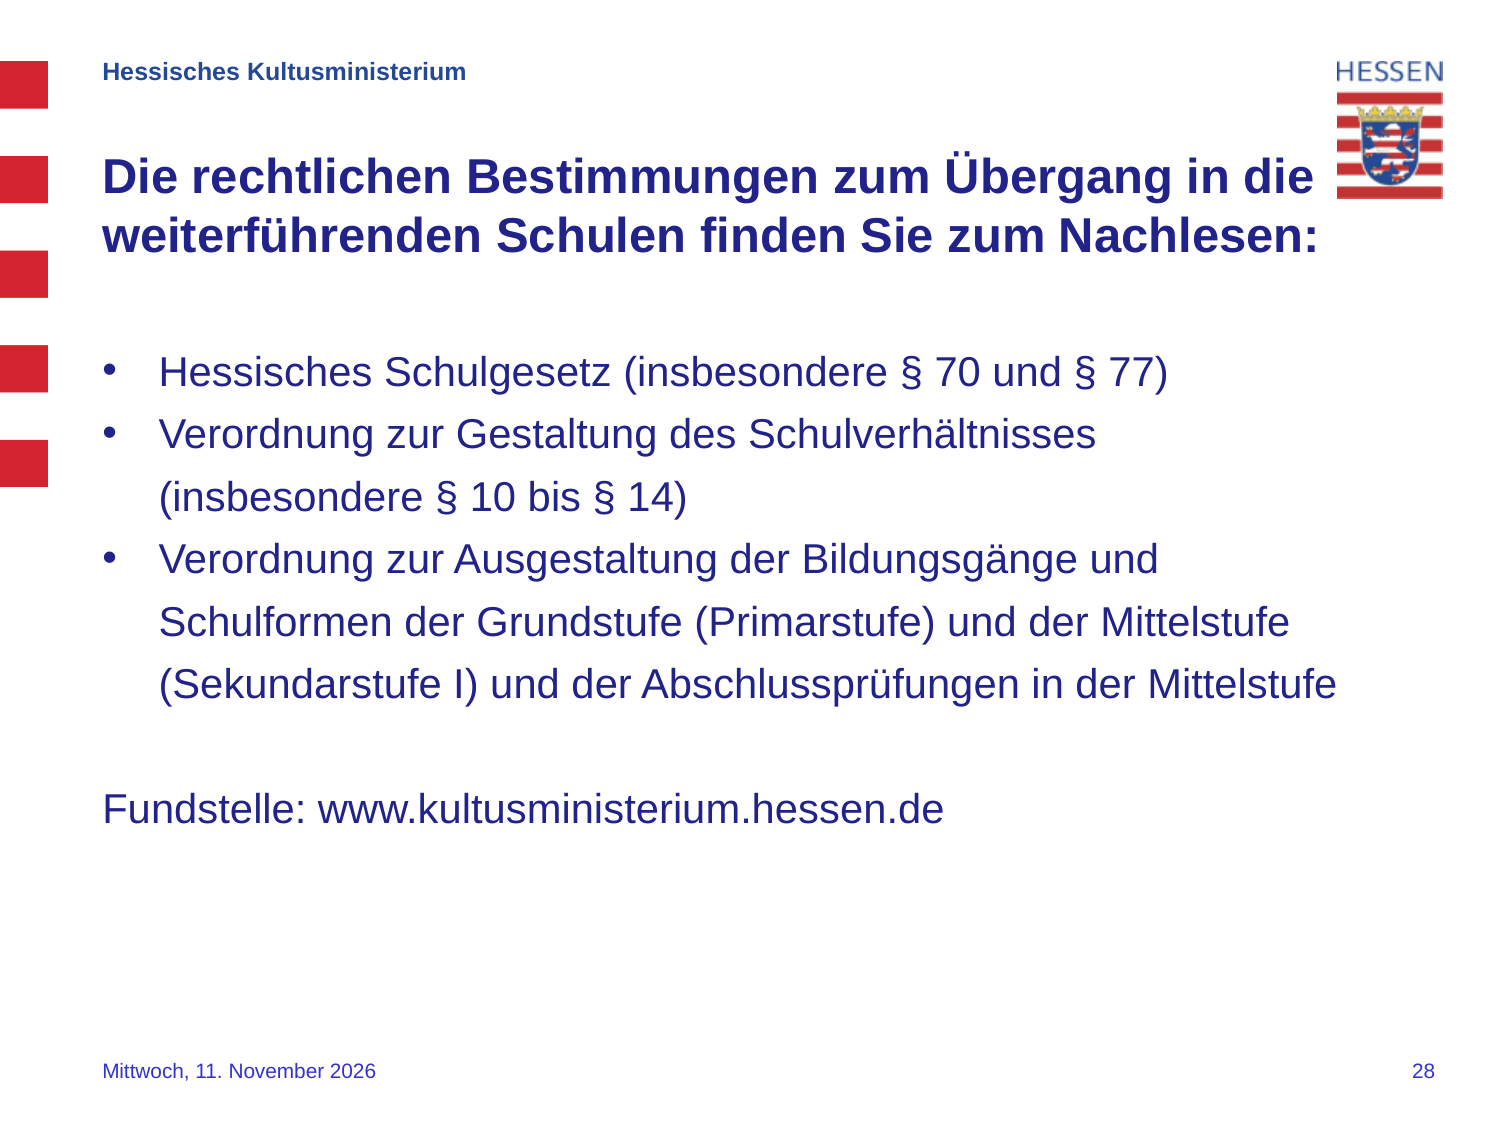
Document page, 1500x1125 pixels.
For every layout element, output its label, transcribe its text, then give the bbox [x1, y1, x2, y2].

title Die rechtlichen Bestimmungen zum Übergang in die weiterführenden Schulen finden Sie zum Nachlesen: [87, 137, 1363, 324]
picture [1337, 61, 1443, 199]
footer Hessisches Kultusministerium [86, 47, 563, 124]
list Hessisches Schulgesetz (insbesondere § 70 und § 77) Verordnung zur Gestaltung des Schulverhältnisses (insbesondere § 10 bis § 14) Verordnung zur Ausgestaltung der Bildungsgänge und Schulformen der Grundstufe (Primarstufe) und der Mittelstufe (Sekundarstufe I) und der Abschlussprüfungen in der Mittelstufe Fundstelle: www.kultusministerium.hessen.de [87, 324, 1363, 1000]
picture [0, 61, 48, 487]
slide_number Montag, 26. Oktober 2020 [87, 1049, 571, 1113]
